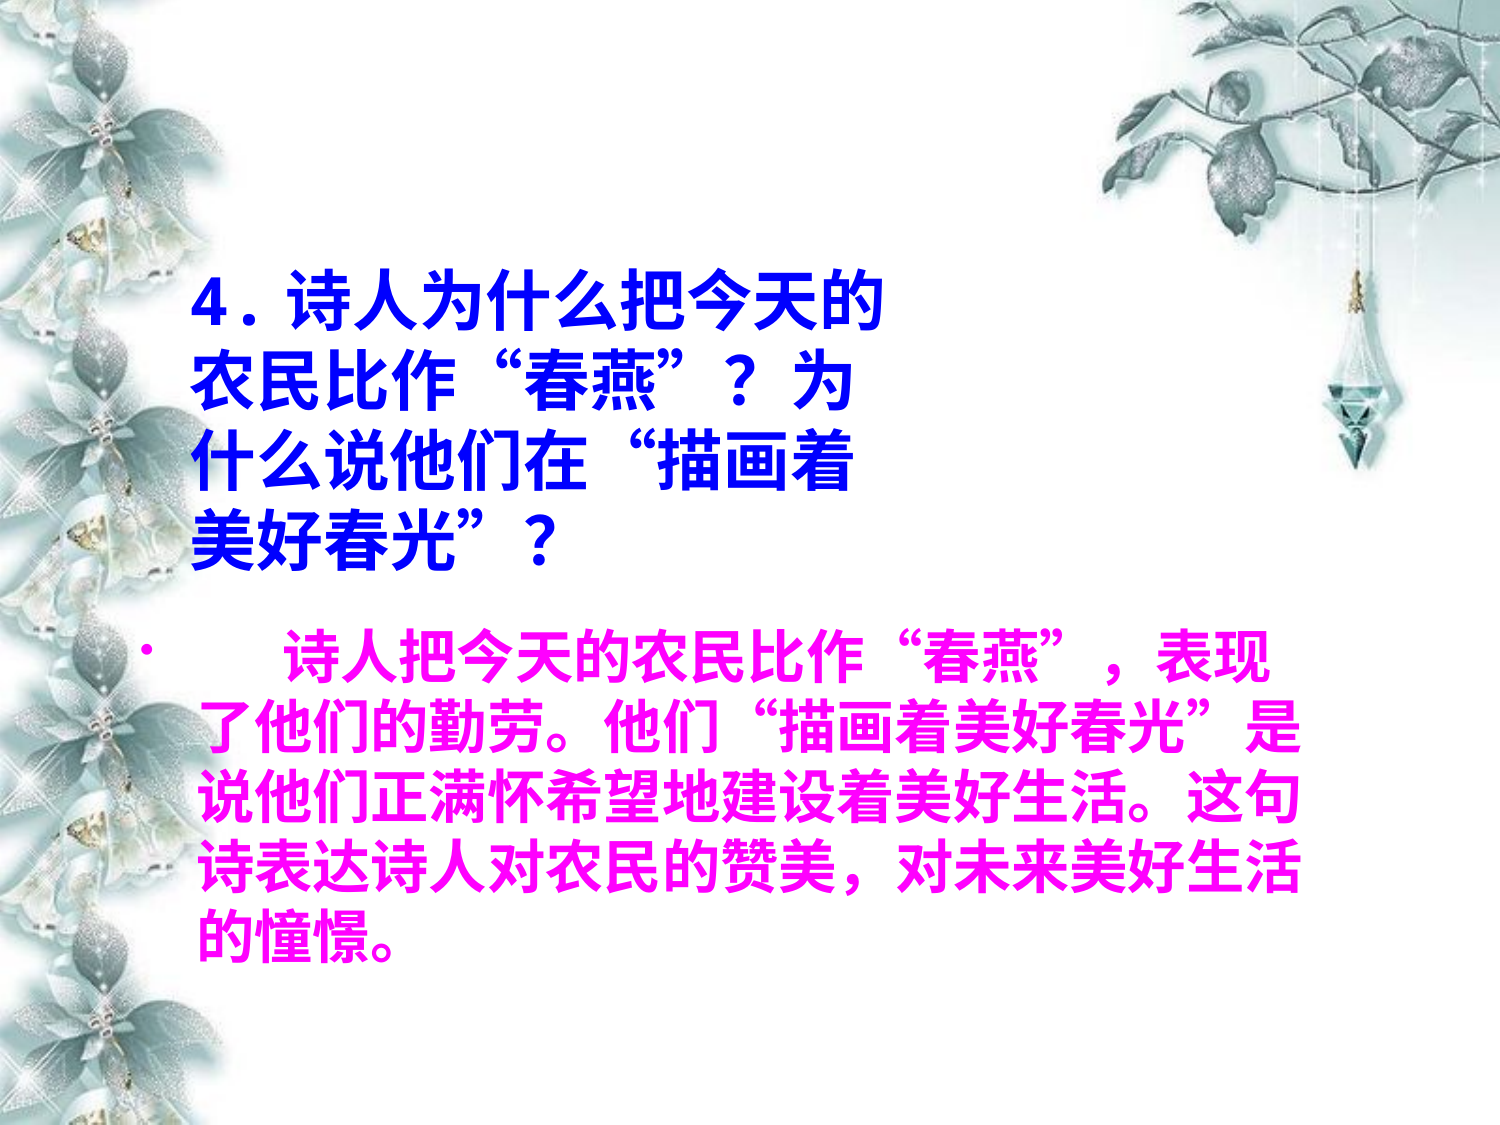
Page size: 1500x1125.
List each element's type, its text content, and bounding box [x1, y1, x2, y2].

picture [0, 0, 1500, 1125]
list 诗人把今天的农民比作“春燕”，表现了他们的勤劳。他们“描画着美好春光”是说他们正满怀希望地建设着美好生活。这句诗表达诗人对农民的赞美，对未来美好生活的憧憬。 [124, 612, 1326, 1001]
title 4.诗人为什么把今天的农民比作“春燕”？为什么说他们在“描画着美好春光”？ [174, 237, 938, 601]
